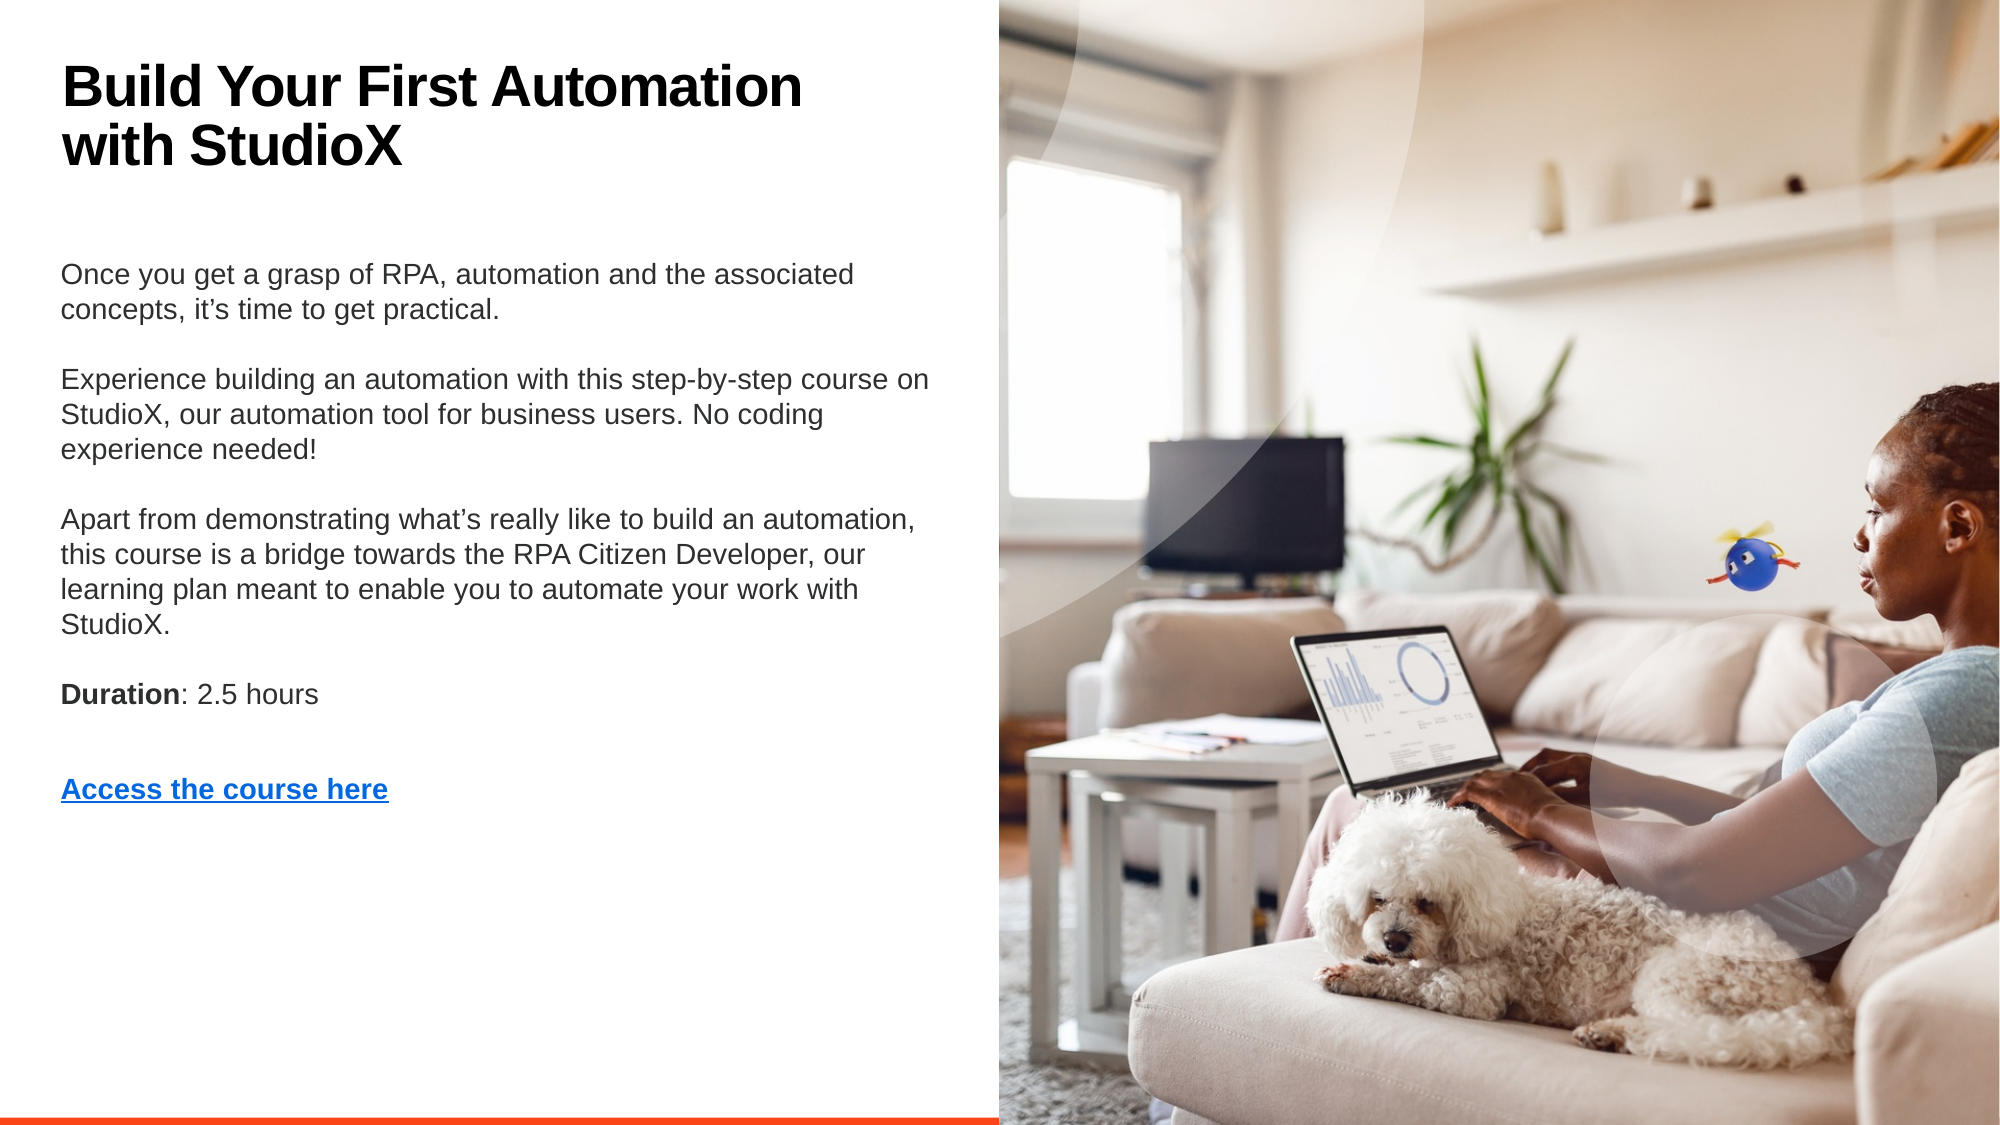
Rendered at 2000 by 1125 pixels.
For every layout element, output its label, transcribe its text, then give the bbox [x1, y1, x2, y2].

text_box Once you get a grasp of RPA, automation and the associated concepts, it’s time to get practical. Experience building an automation with this step-by-step course on StudioX, our automation tool for business users. No coding experience needed! Apart from demonstrating what’s really like to build an automation, this course is a bridge towards the RPA Citizen Developer, our learning plan meant to enable you to automate your work with StudioX. Duration: 2.5 hours Access the course here [60, 255, 937, 830]
title Build Your First Automation with StudioX [62, 58, 825, 183]
picture [999, 0, 2000, 1125]
